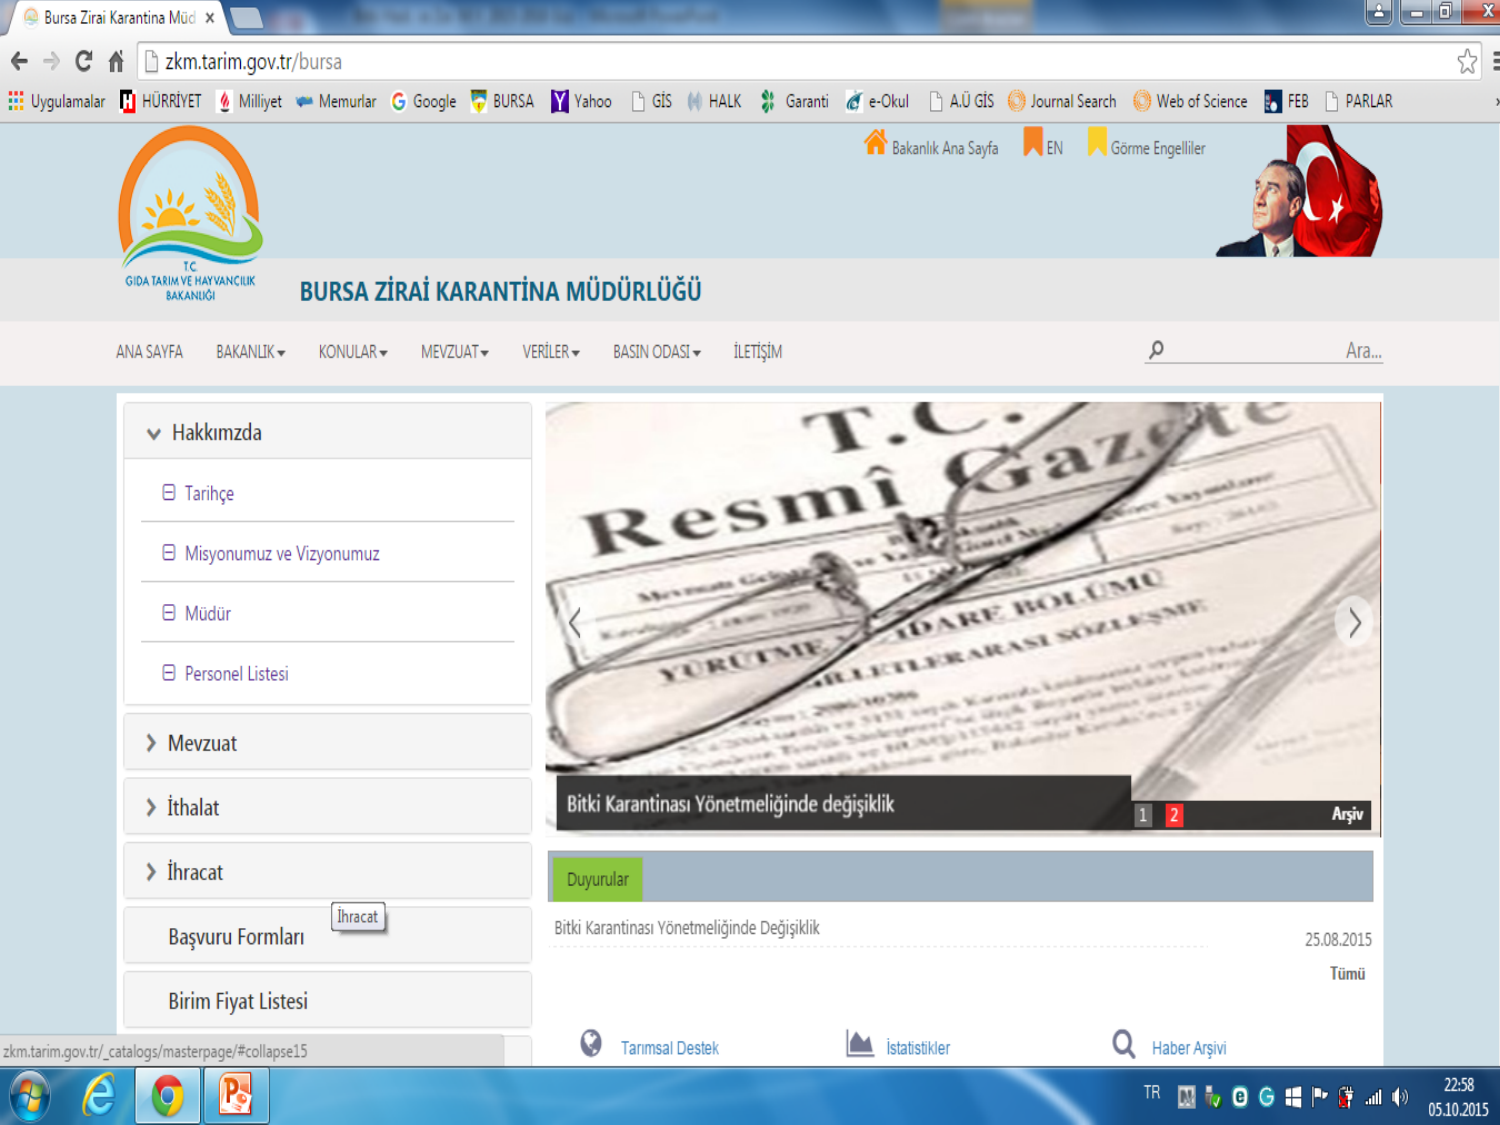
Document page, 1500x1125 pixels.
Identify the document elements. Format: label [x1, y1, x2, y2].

list [0, 0, 1500, 1125]
